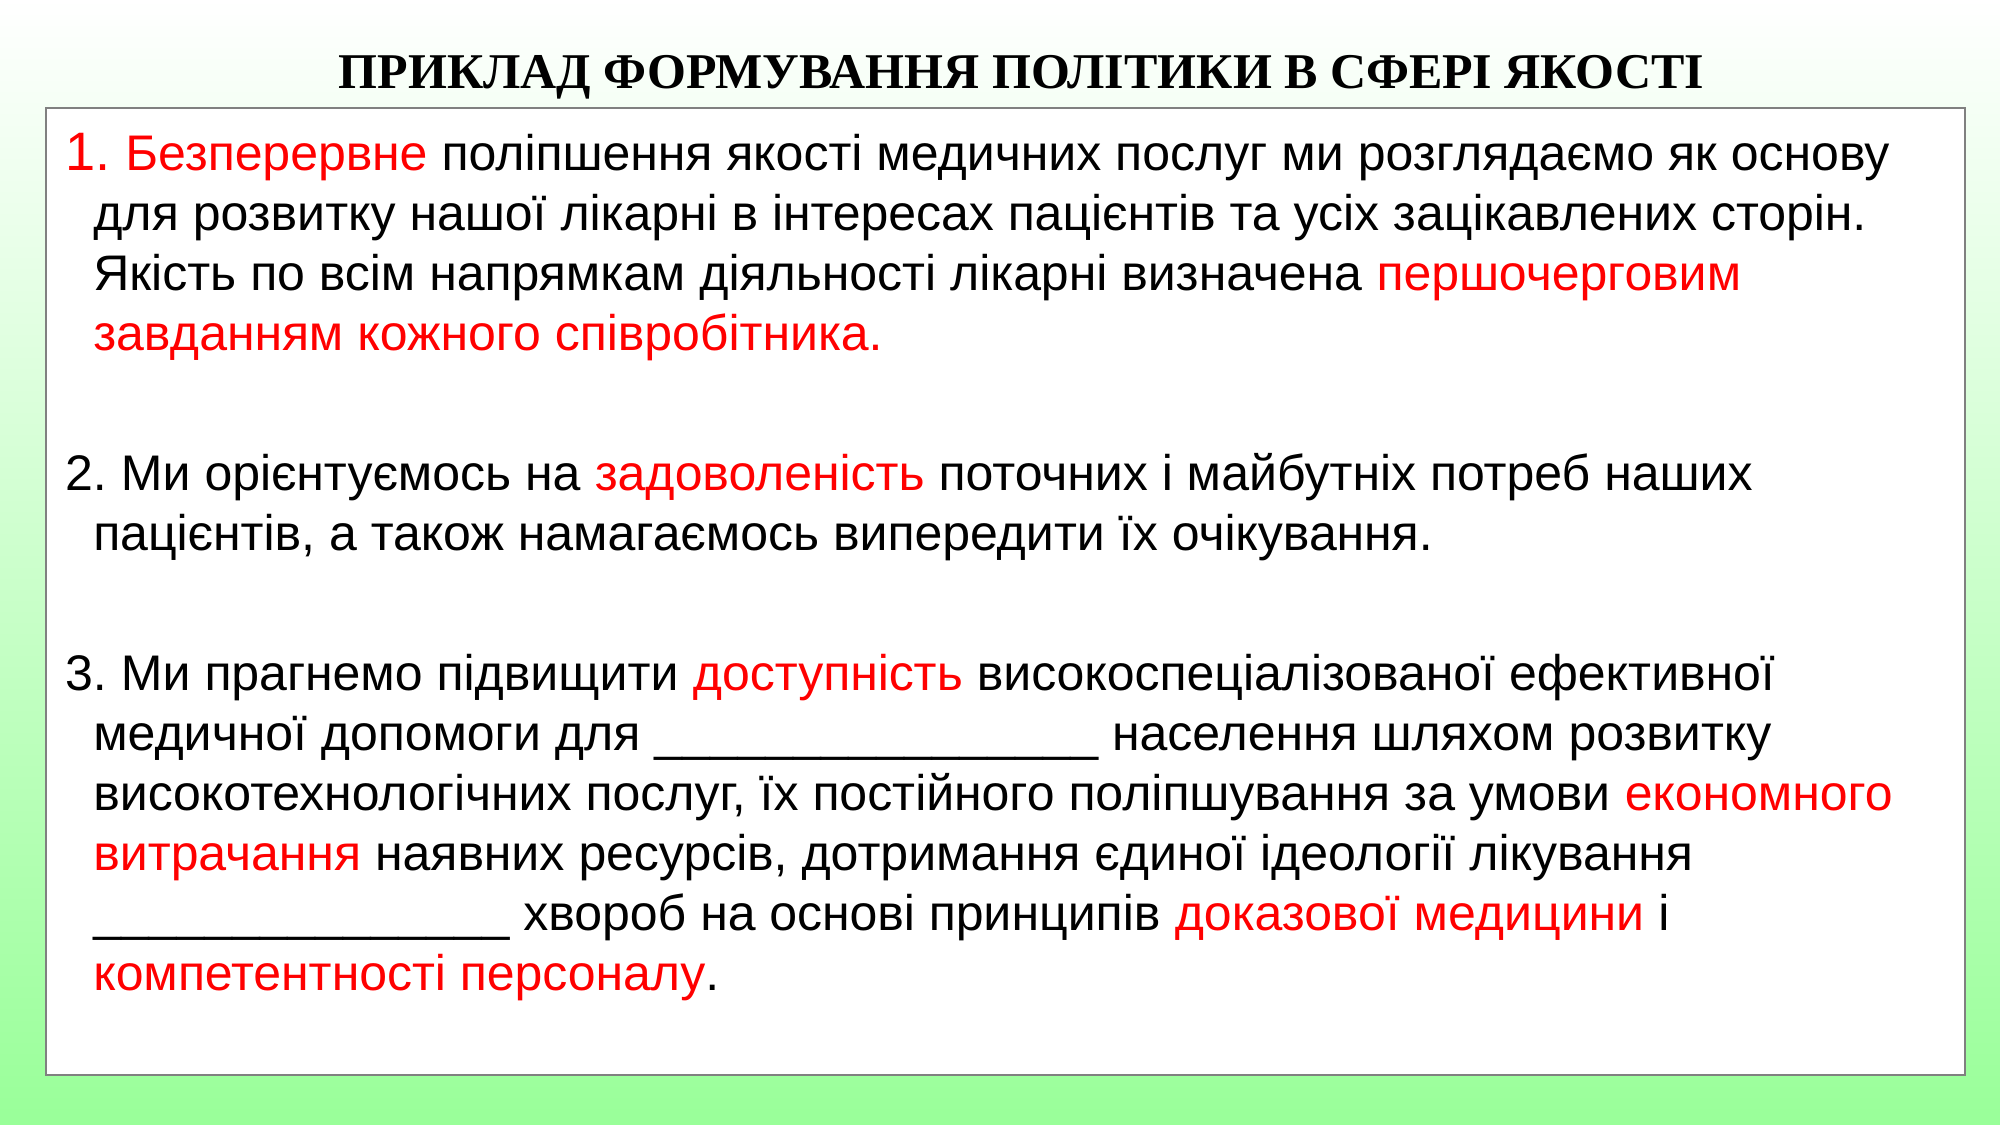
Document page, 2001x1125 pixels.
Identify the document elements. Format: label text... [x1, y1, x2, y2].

subtitle 1. Безперервне поліпшення якості медичних послуг ми розглядаємо як основу для розвитку нашої лікарні в інтересах пацієнтів та усіх зацікавлених сторін. Якість по всім напрямкам діяльності лікарні визначена першочерговим завданням кожного співробітника. 2. Ми орієнтуємось на задоволеність поточних і майбутніх потреб наших пацієнтів, а також намагаємось випередити їх очікування. 3. Ми прагнемо підвищити доступність високоспеціалізованої ефективної медичної допомоги для ________________ населення шляхом розвитку високотехнологічних послуг, їх постійного поліпшування за умови економного витрачання наявних ресурсів, дотримання єдиної ідеології лікування _______________ хвороб на основі принципів доказової медицини і компетентності персоналу. [46, 108, 1966, 1076]
text_box ПРИКЛАД ФОРМУВАННЯ ПОЛІТИКИ В СФЕРІ ЯКОСТІ [99, 30, 1944, 106]
